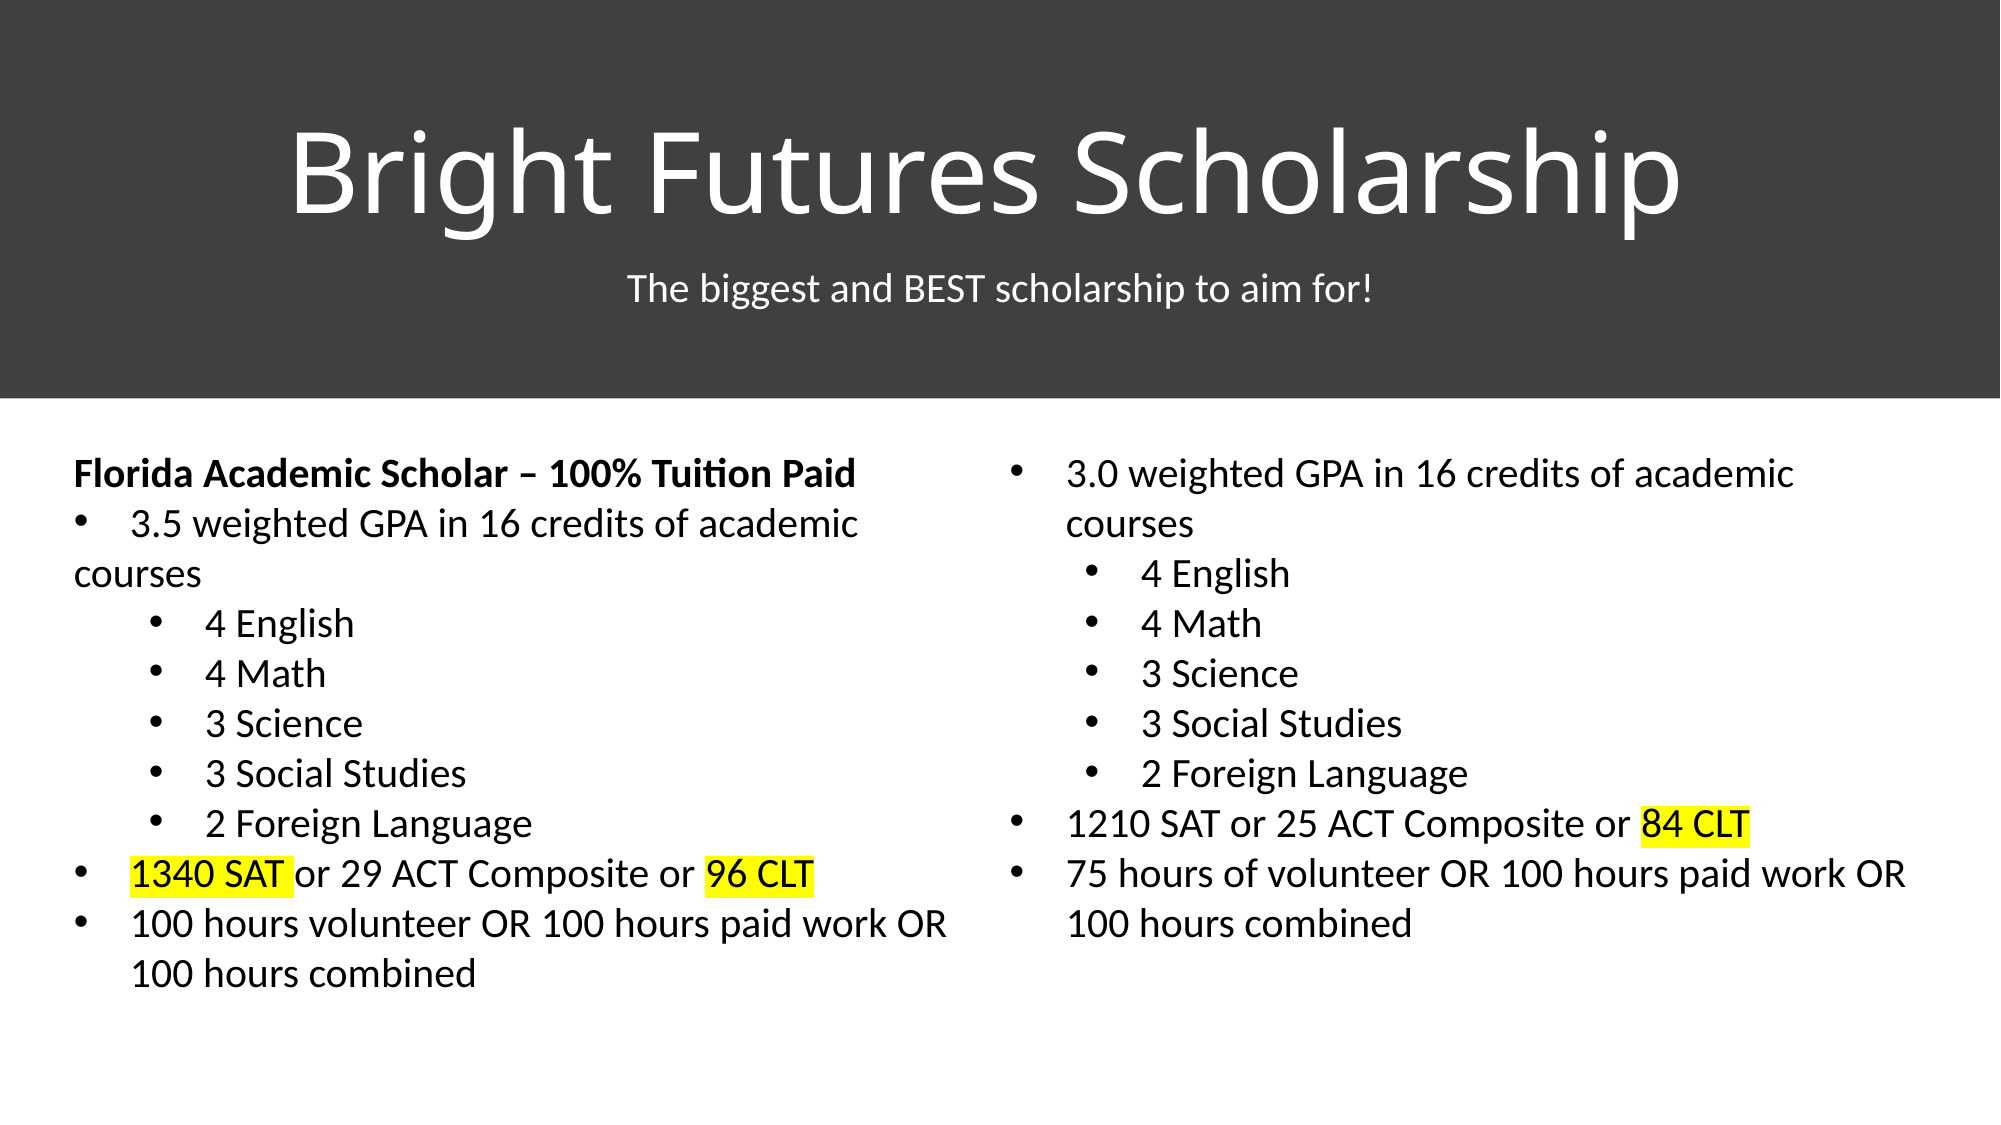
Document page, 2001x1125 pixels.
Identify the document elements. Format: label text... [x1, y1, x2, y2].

list The biggest and BEST scholarship to aim for! [139, 259, 1863, 347]
title Bright Futures Scholarship [139, 49, 1863, 246]
text_box [0, 0, 2000, 399]
text_box Florida Academic Scholar – 100% Tuition Paid 3.5 weighted GPA in 16 credits of academic courses 4 English 4 Math 3 Science 3 Social Studies 2 Foreign Language 1340 SAT or 29 ACT Composite or 96 CLT 100 hours volunteer OR 100 hours paid work OR 100 hours combined Florida Medallion Scholar – 75% Tuition Paid 3.0 weighted GPA in 16 credits of academic courses 4 English 4 Math 3 Science 3 Social Studies 2 Foreign Language 1210 SAT or 25 ACT Composite or 84 CLT 75 hours of volunteer OR 100 hours paid work OR 100 hours combined [58, 438, 1960, 1125]
